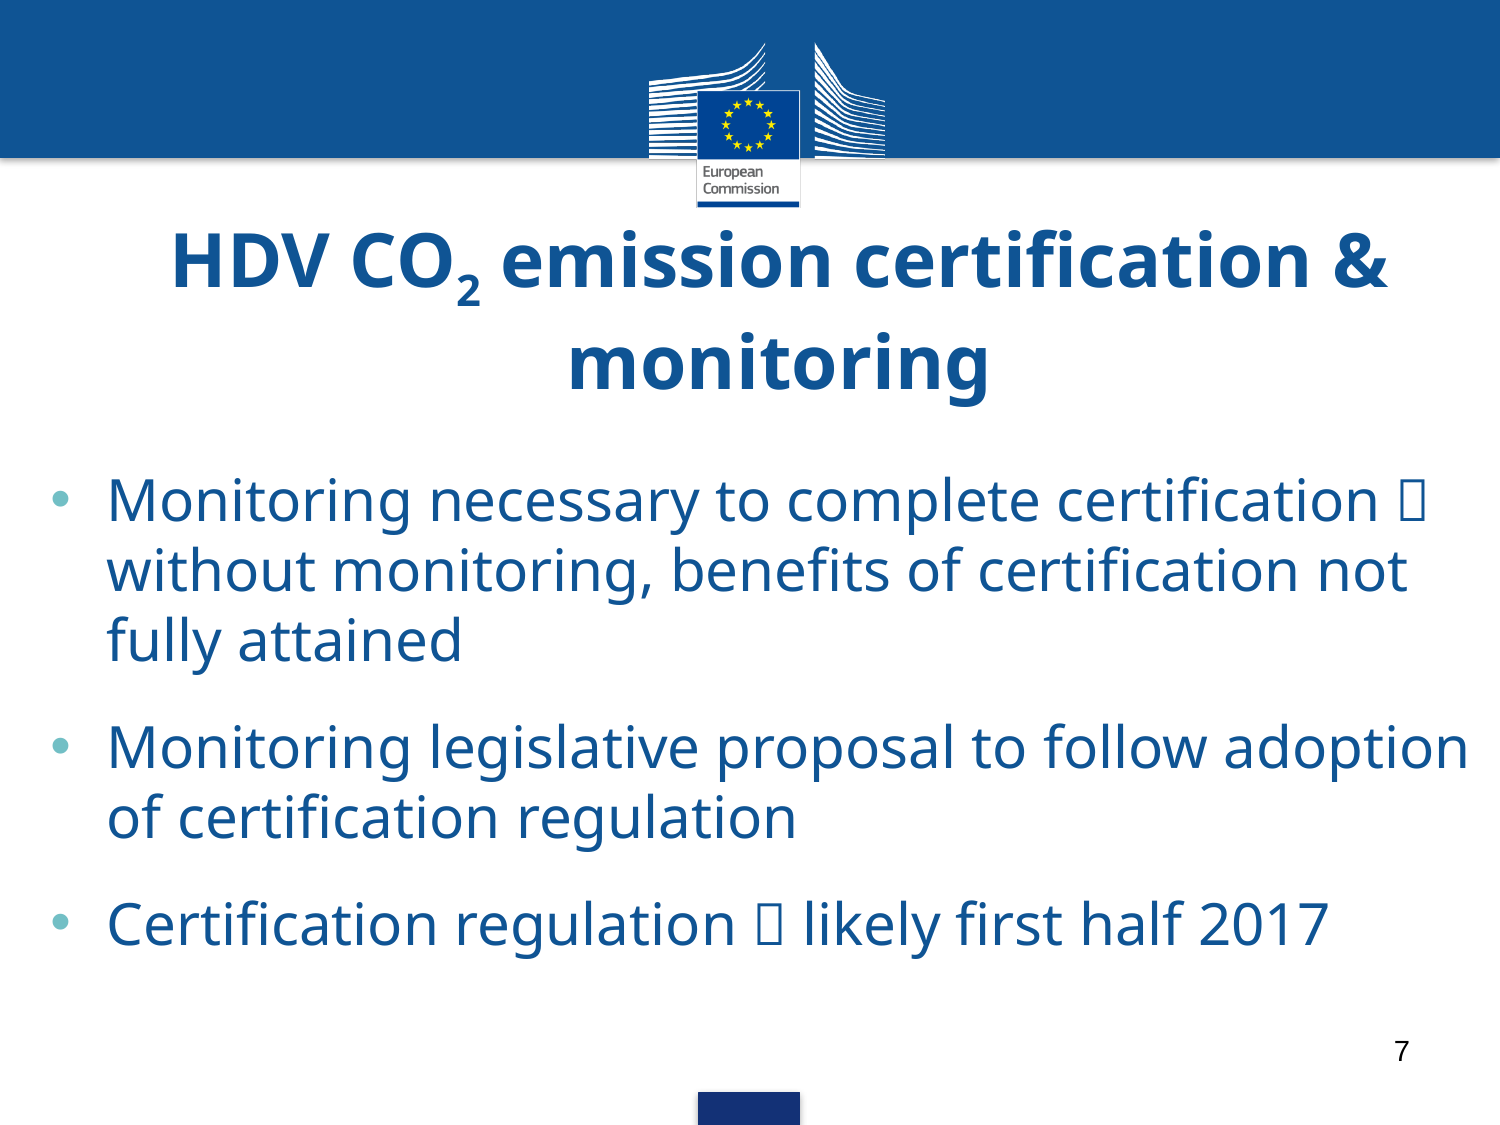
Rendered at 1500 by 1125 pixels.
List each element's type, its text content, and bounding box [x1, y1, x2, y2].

list Monitoring necessary to complete certification  without monitoring, benefits of certification not fully attained Monitoring legislative proposal to follow adoption of certification regulation Certification regulation  likely first half 2017 [35, 456, 1500, 1083]
picture [649, 42, 885, 208]
title HDV CO2 emission certification & monitoring [70, 219, 1430, 398]
slide_number 7 [1074, 1024, 1425, 1103]
